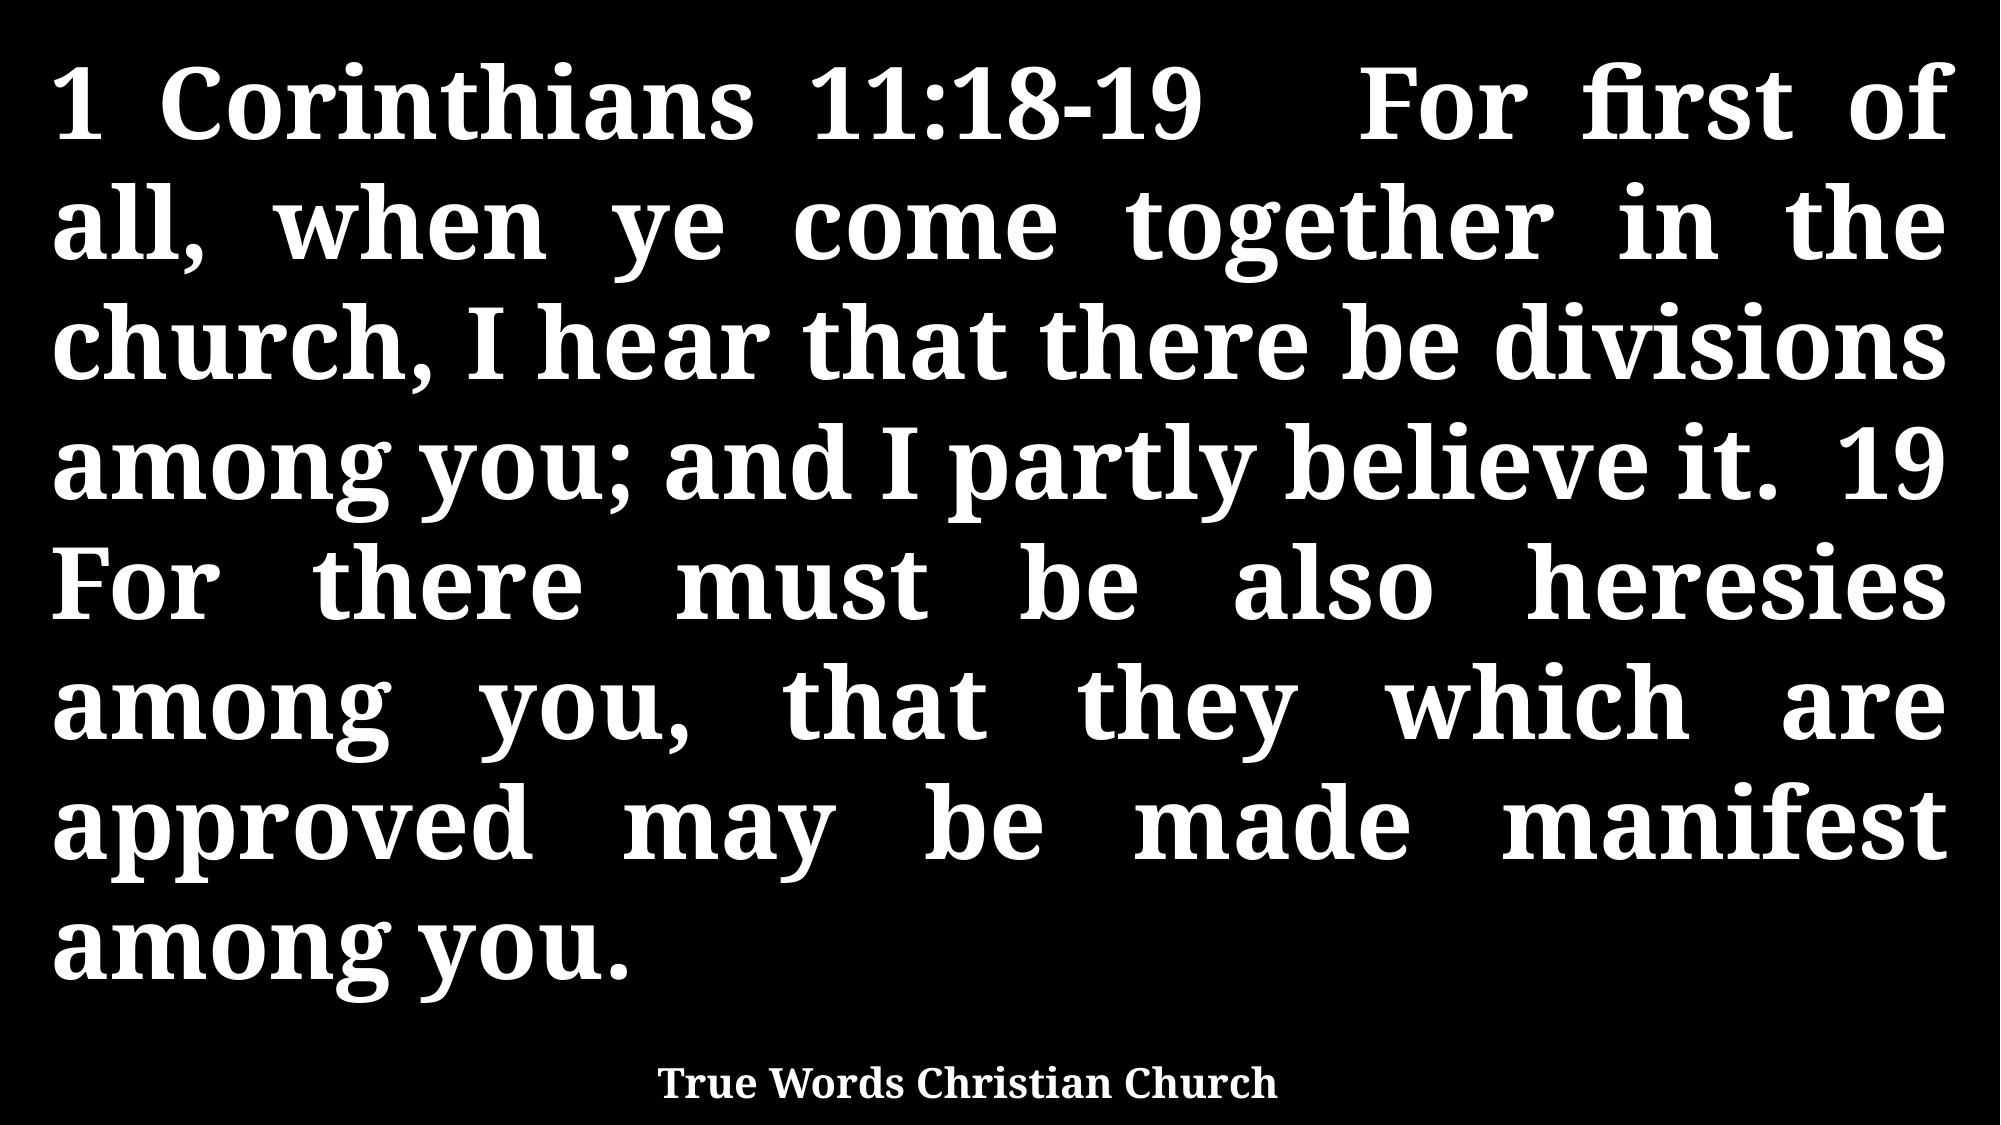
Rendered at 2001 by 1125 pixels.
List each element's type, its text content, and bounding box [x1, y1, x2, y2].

text_box 1 Corinthians 11:18-19 For first of all, when ye come together in the church, I hear that there be divisions among you; and I partly believe it. 19 For there must be also heresies among you, that they which are approved may be made manifest among you. [35, 32, 1965, 1007]
text_box True Words Christian Church [642, 1049, 1294, 1114]
